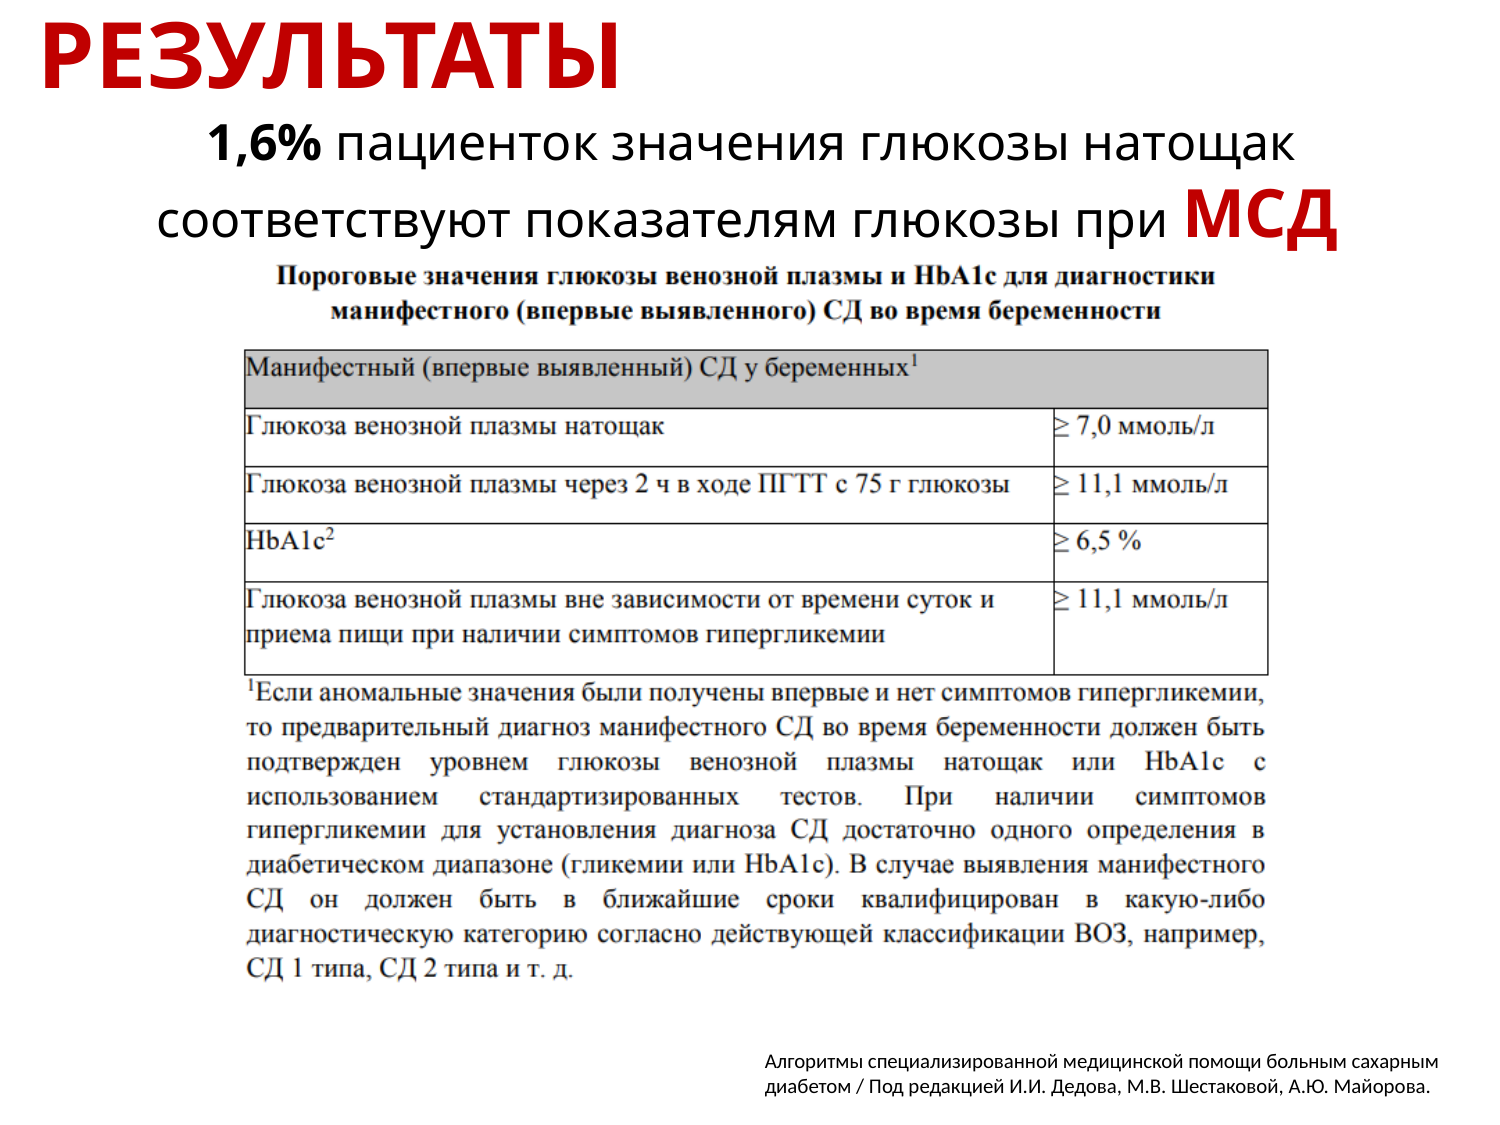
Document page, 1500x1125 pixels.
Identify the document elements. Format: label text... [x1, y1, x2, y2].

text_box Алгоритмы специализированной медицинской помощи больным сахарным диабетом / Под редакцией И.И. Дедова, М.В. Шестаковой, А.Ю. Майорова. [749, 1039, 1500, 1125]
text_box 1,6% пациенток значения глюкозы натощак соответствуют показателям глюкозы при МСД [22, 103, 1481, 258]
picture [186, 258, 1359, 1013]
title РЕЗУЛЬТАТЫ [22, 0, 1317, 103]
